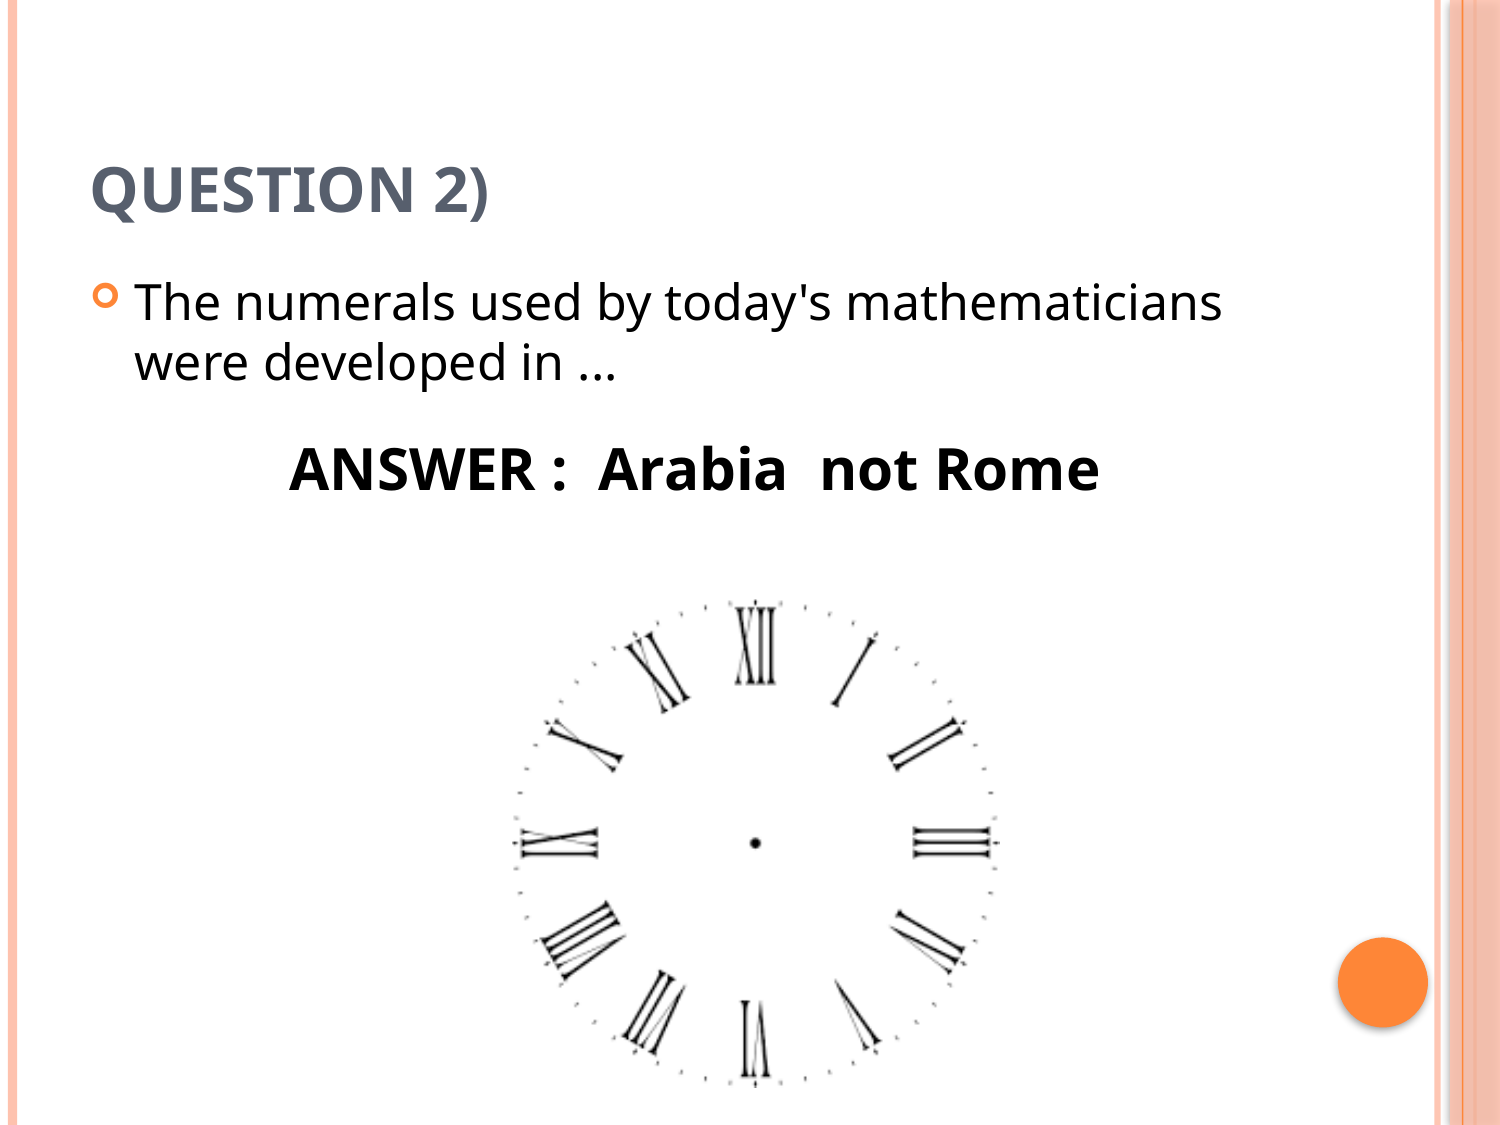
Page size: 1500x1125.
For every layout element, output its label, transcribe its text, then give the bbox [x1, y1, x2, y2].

picture [511, 599, 1001, 1088]
title QUESTION 2) [75, 45, 1300, 233]
list The numerals used by today's mathematicians were developed in ... [75, 262, 1300, 1062]
text_box ANSWER : Arabia not Rome [274, 425, 1263, 510]
